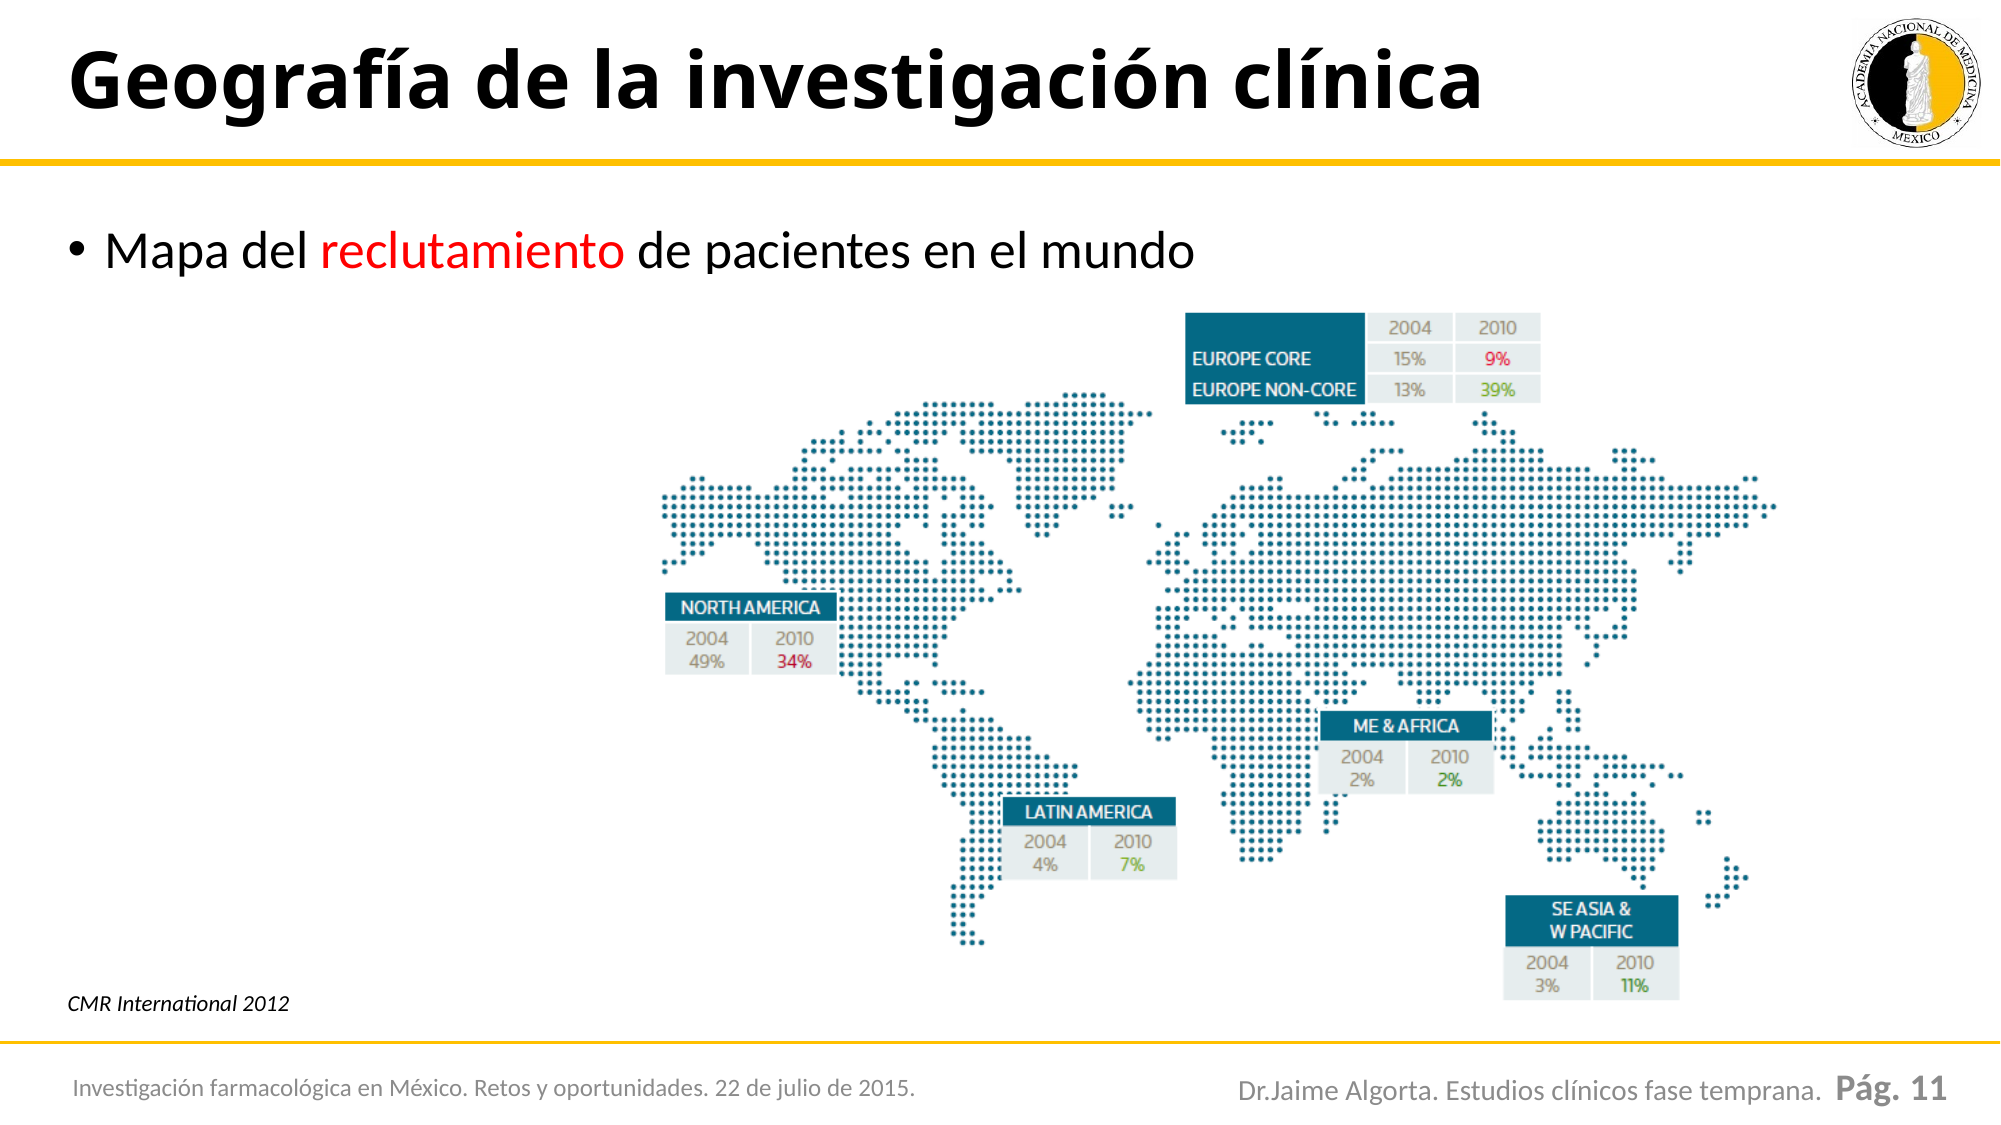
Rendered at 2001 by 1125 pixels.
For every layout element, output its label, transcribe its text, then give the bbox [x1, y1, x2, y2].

picture [637, 274, 1786, 1006]
footer Investigación farmacológica en México. Retos y oportunidades. 22 de julio de 2015. [57, 1055, 1030, 1118]
picture [1851, 15, 1982, 151]
slide_number Dr.Jaime Algorta. Estudios clínicos fase temprana. Pág. 11 [1185, 1055, 1963, 1116]
title Geografía de la investigación clínica [52, 32, 1963, 134]
list Mapa del reclutamiento de pacientes en el mundo CMR International 2012 [52, 214, 1963, 1030]
